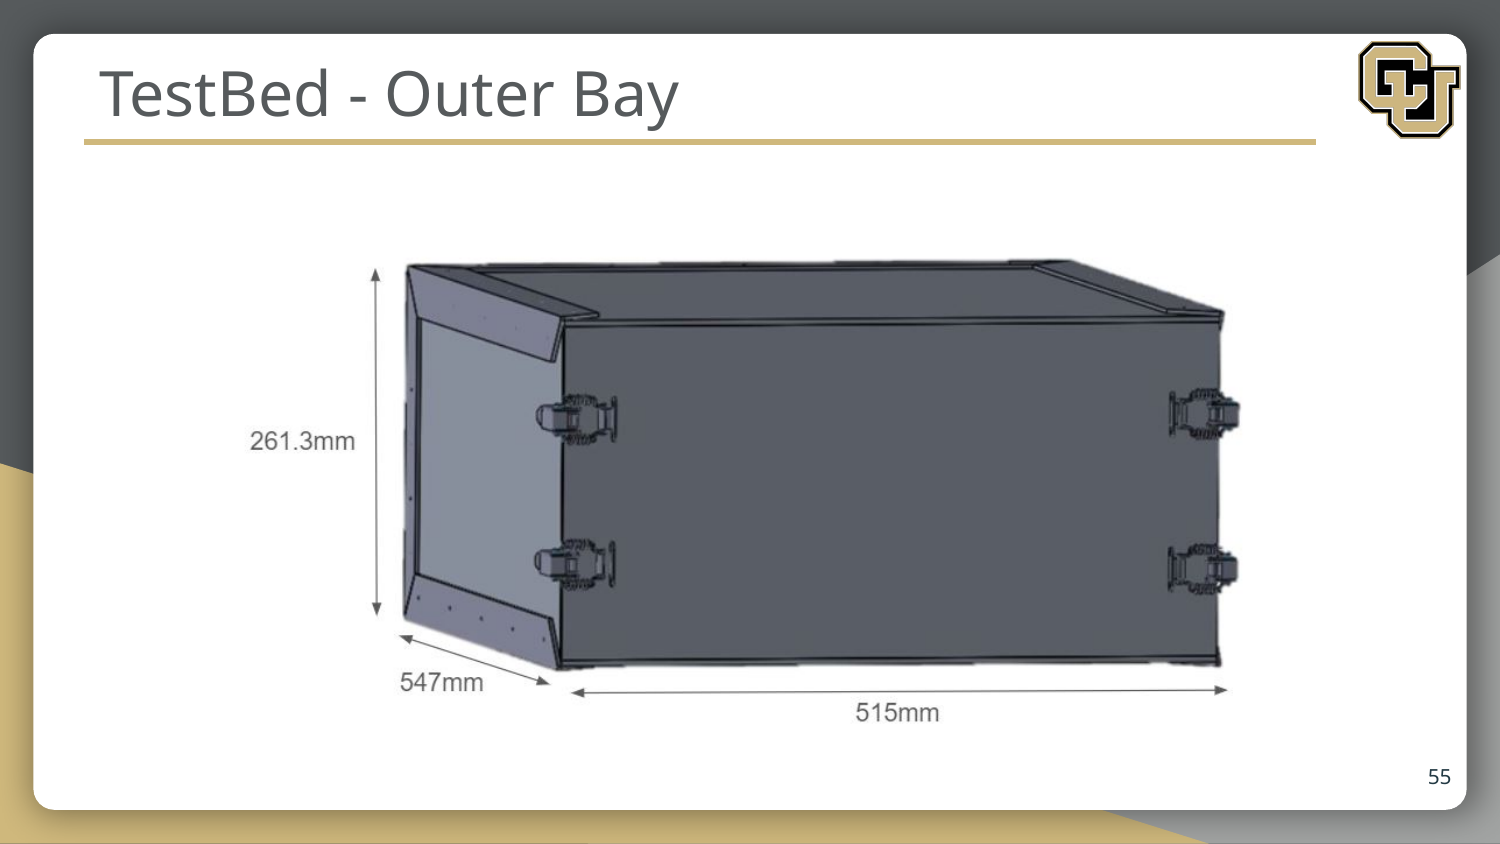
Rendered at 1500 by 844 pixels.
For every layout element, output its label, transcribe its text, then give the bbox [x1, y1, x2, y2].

slide_number 55 [1376, 745, 1467, 810]
picture [217, 183, 1283, 746]
picture [1358, 41, 1461, 139]
title TestBed - Outer Bay [84, 38, 1316, 142]
